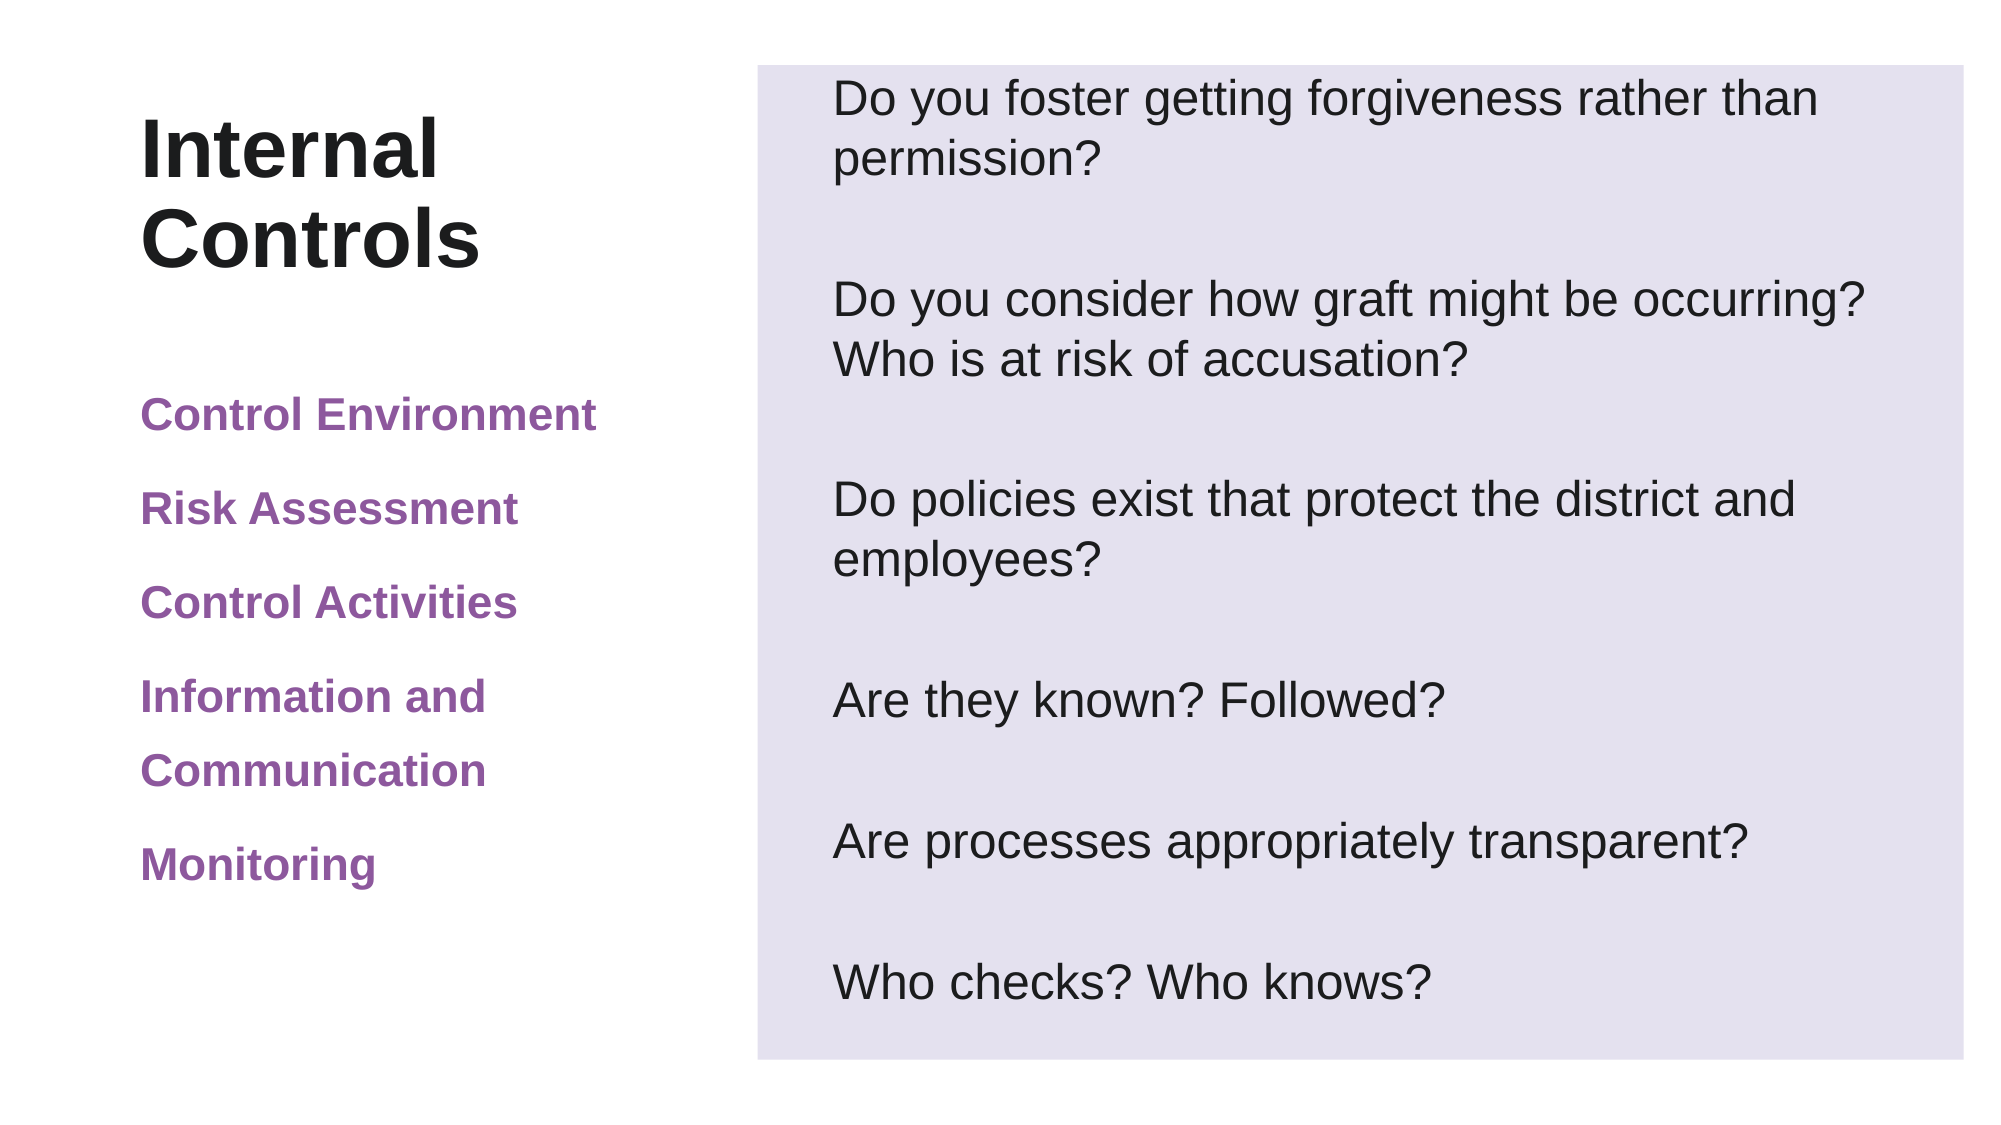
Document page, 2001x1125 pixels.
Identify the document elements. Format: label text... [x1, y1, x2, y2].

list Do you foster getting forgiveness rather than permission? Do you consider how graft might be occurring? Who is at risk of accusation? Do policies exist that protect the district and employees? Are they known? Followed? Are processes appropriately transparent? Who checks? Who knows? [757, 65, 1964, 1060]
title Internal Controls [139, 105, 719, 309]
list Control Environment Risk Assessment Control Activities Information and Communication Monitoring [139, 365, 757, 891]
